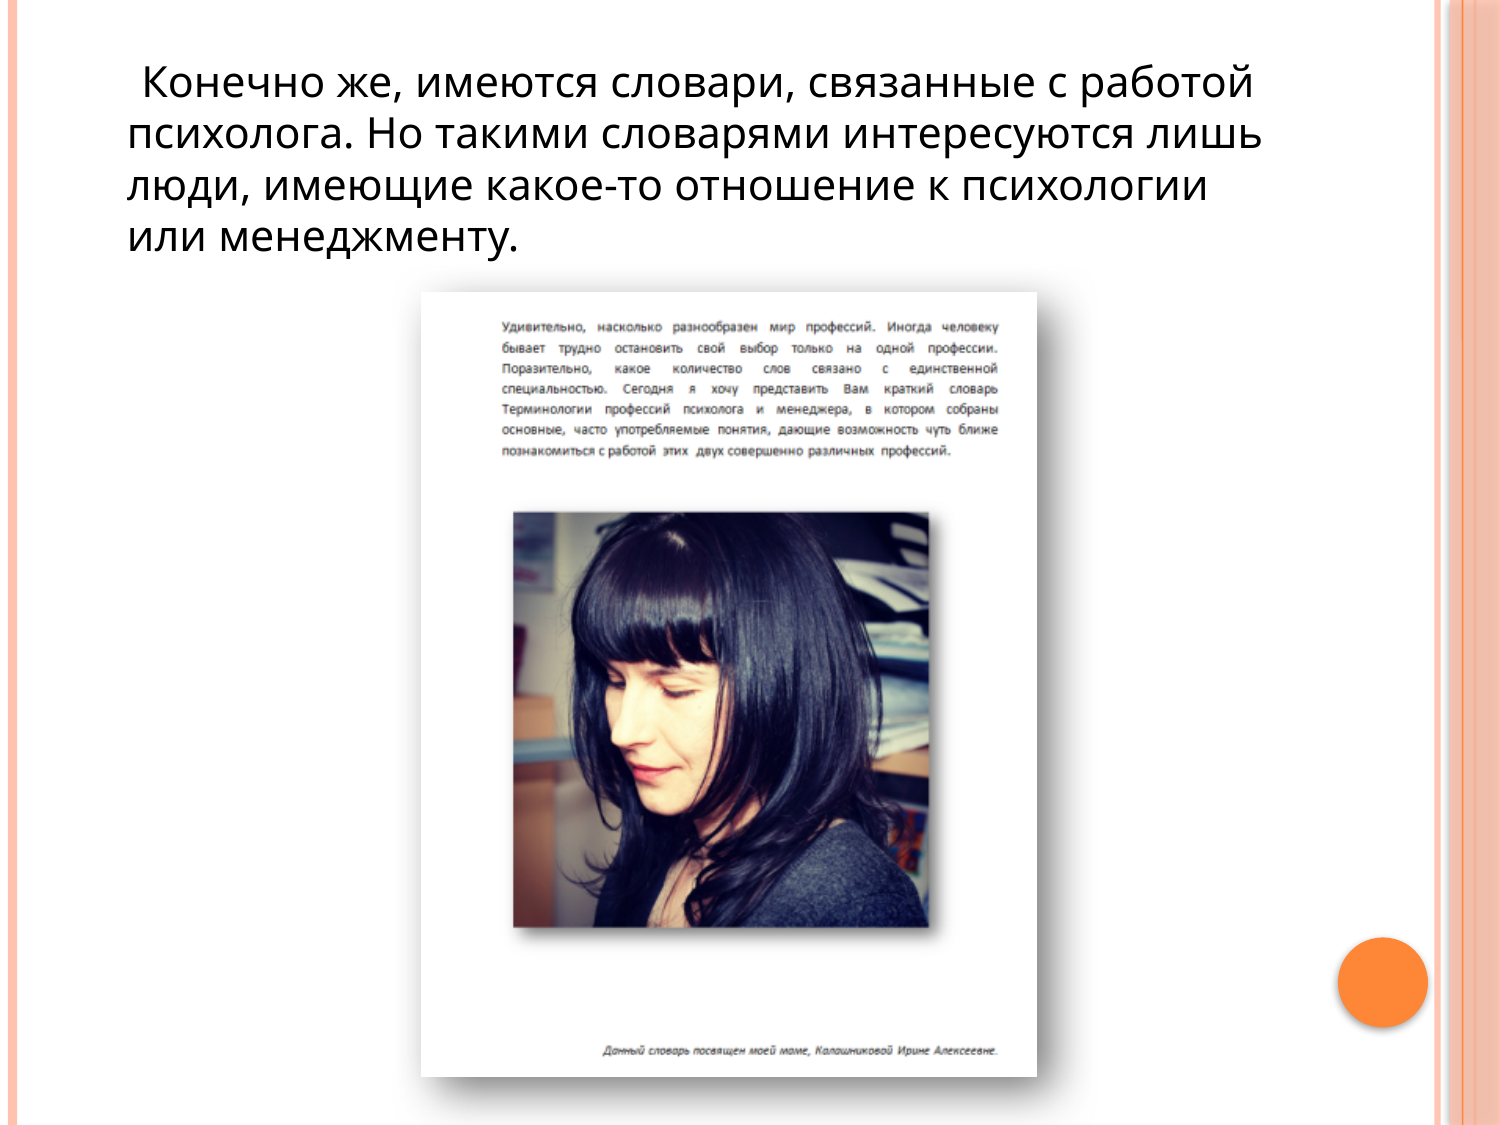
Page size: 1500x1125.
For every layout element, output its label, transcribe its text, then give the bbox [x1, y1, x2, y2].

picture [421, 292, 1037, 1077]
list Конечно же, имеются словари, связанные с работой психолога. Но такими словарями интересуются лишь люди, имеющие какое-то отношение к психологии или менеджменту. [70, 46, 1289, 270]
